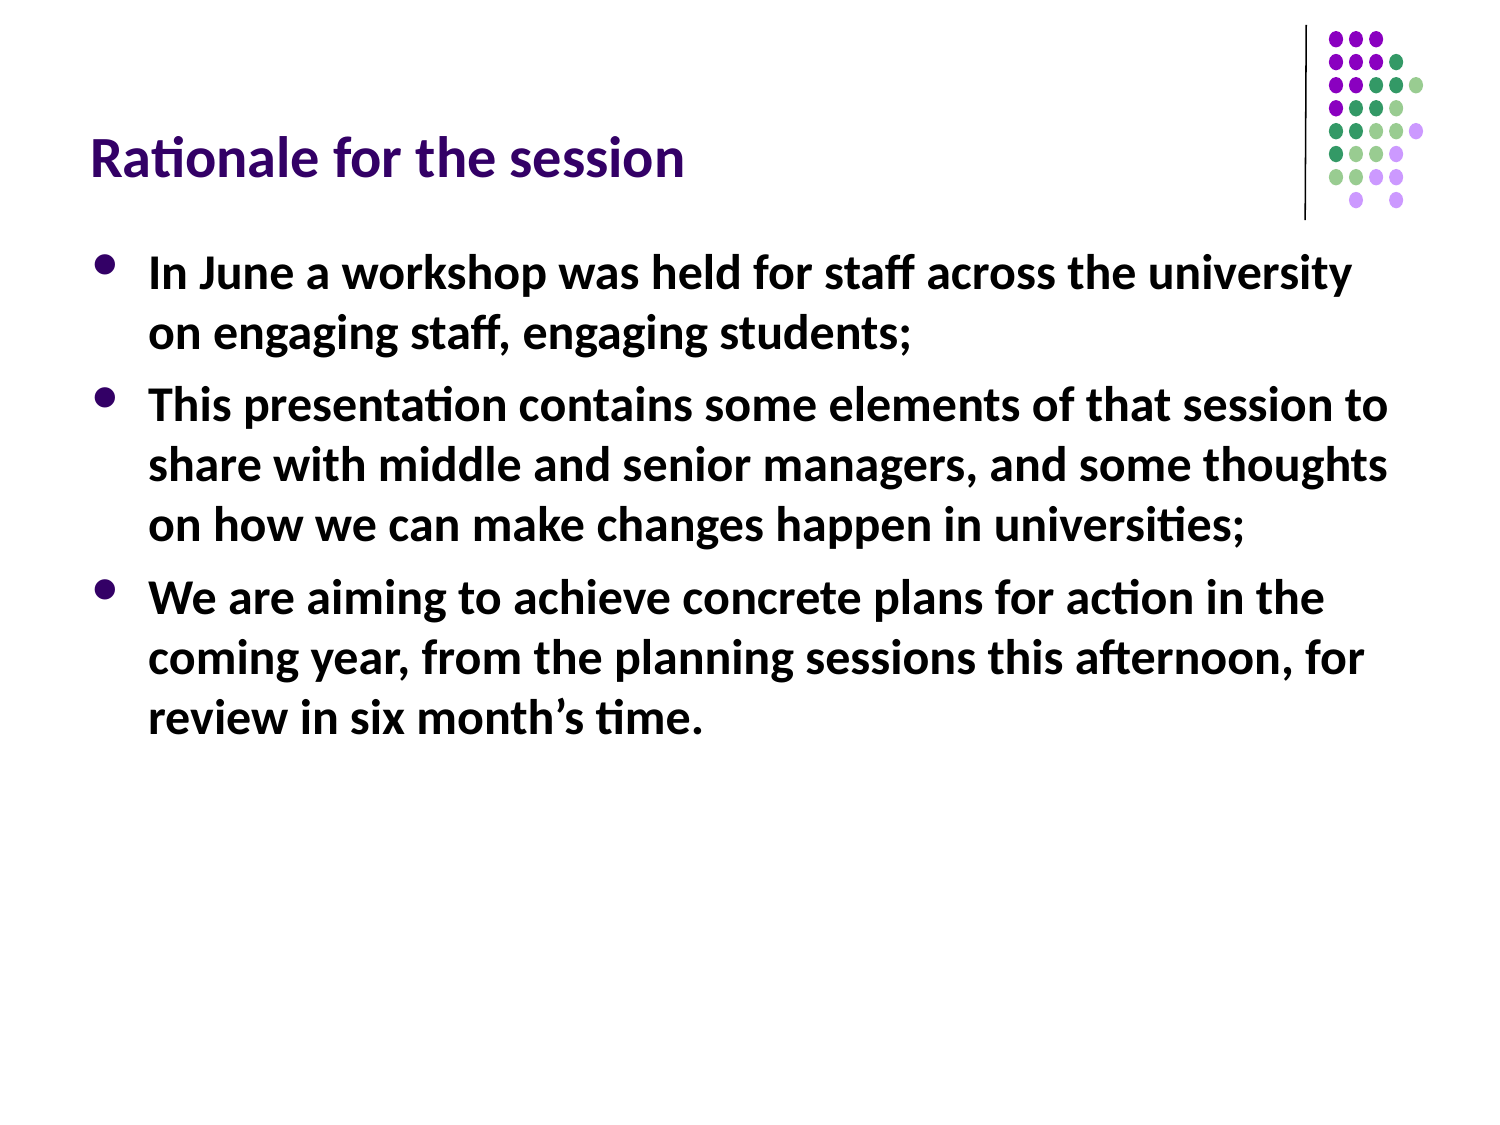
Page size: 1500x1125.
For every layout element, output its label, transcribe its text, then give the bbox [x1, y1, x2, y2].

list In June a workshop was held for staff across the university on engaging staff, engaging students; This presentation contains some elements of that session to share with middle and senior managers, and some thoughts on how we can make changes happen in universities; We are aiming to achieve concrete plans for action in the coming year, from the planning sessions this afternoon, for review in six month’s time. [76, 231, 1427, 1018]
title Rationale for the session [75, 20, 1313, 197]
